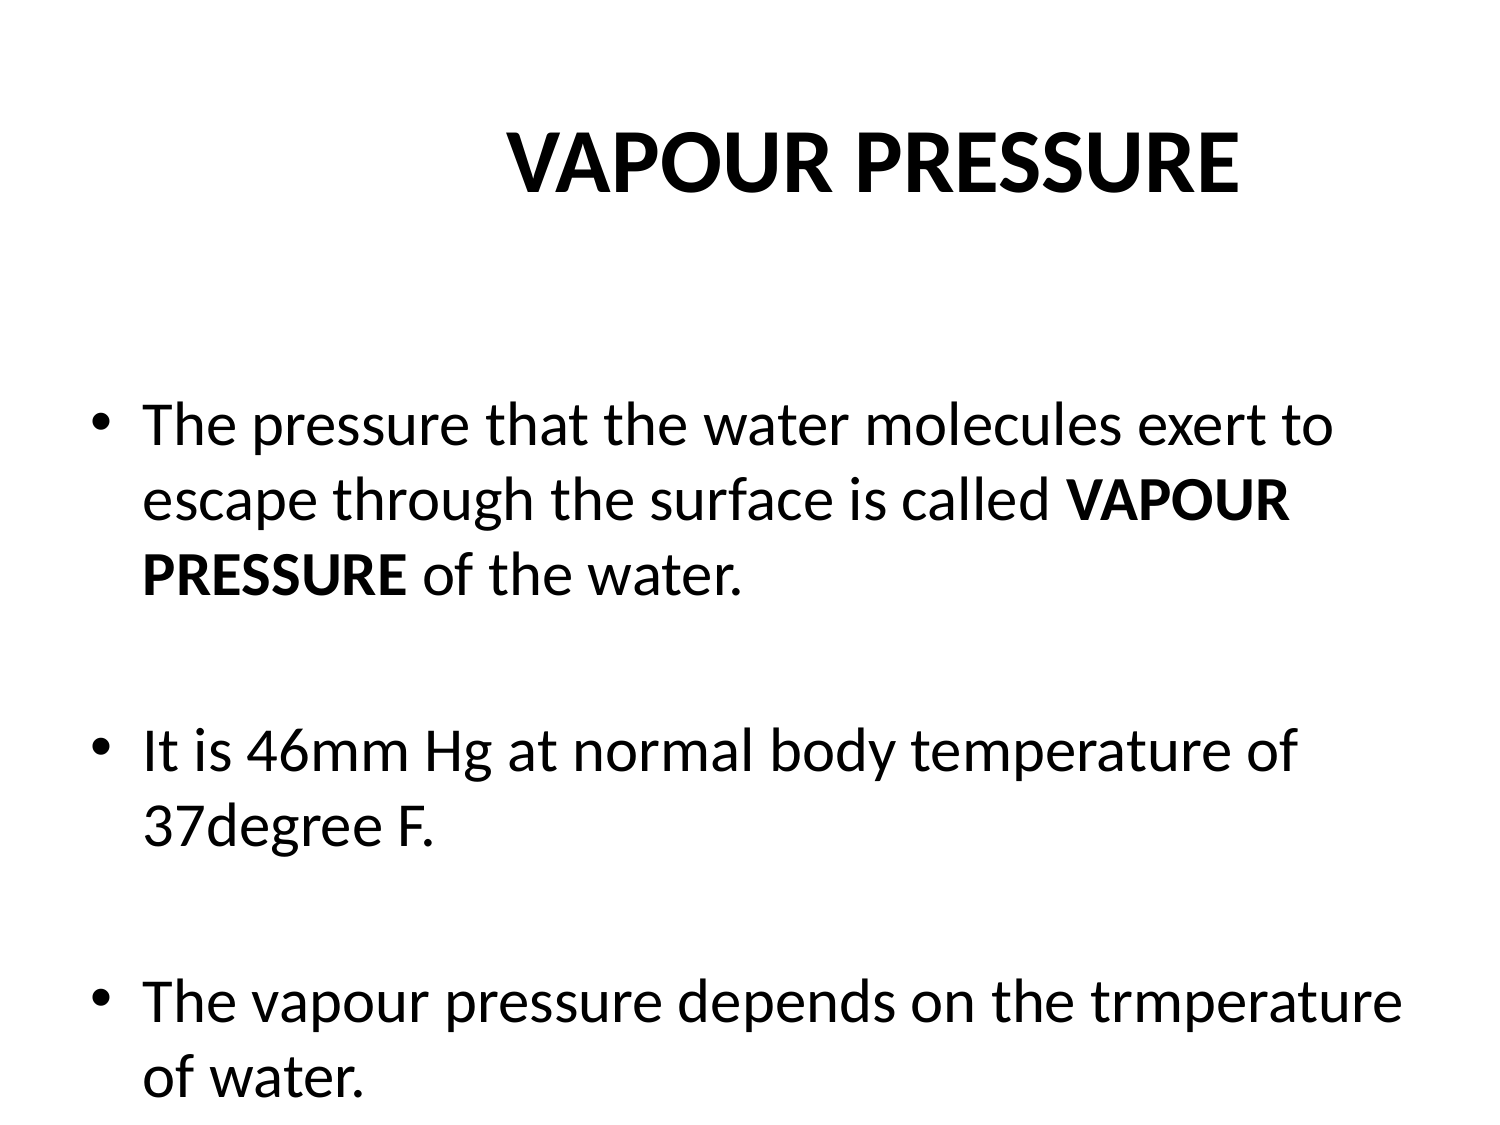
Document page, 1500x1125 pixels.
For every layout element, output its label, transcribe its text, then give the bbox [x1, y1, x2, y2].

list The pressure that the water molecules exert to escape through the surface is called VAPOUR PRESSURE of the water. It is 46mm Hg at normal body temperature of 37degree F. The vapour pressure depends on the trmperature of water. [75, 287, 1425, 1125]
title VAPOUR PRESSURE [75, 37, 1425, 275]
